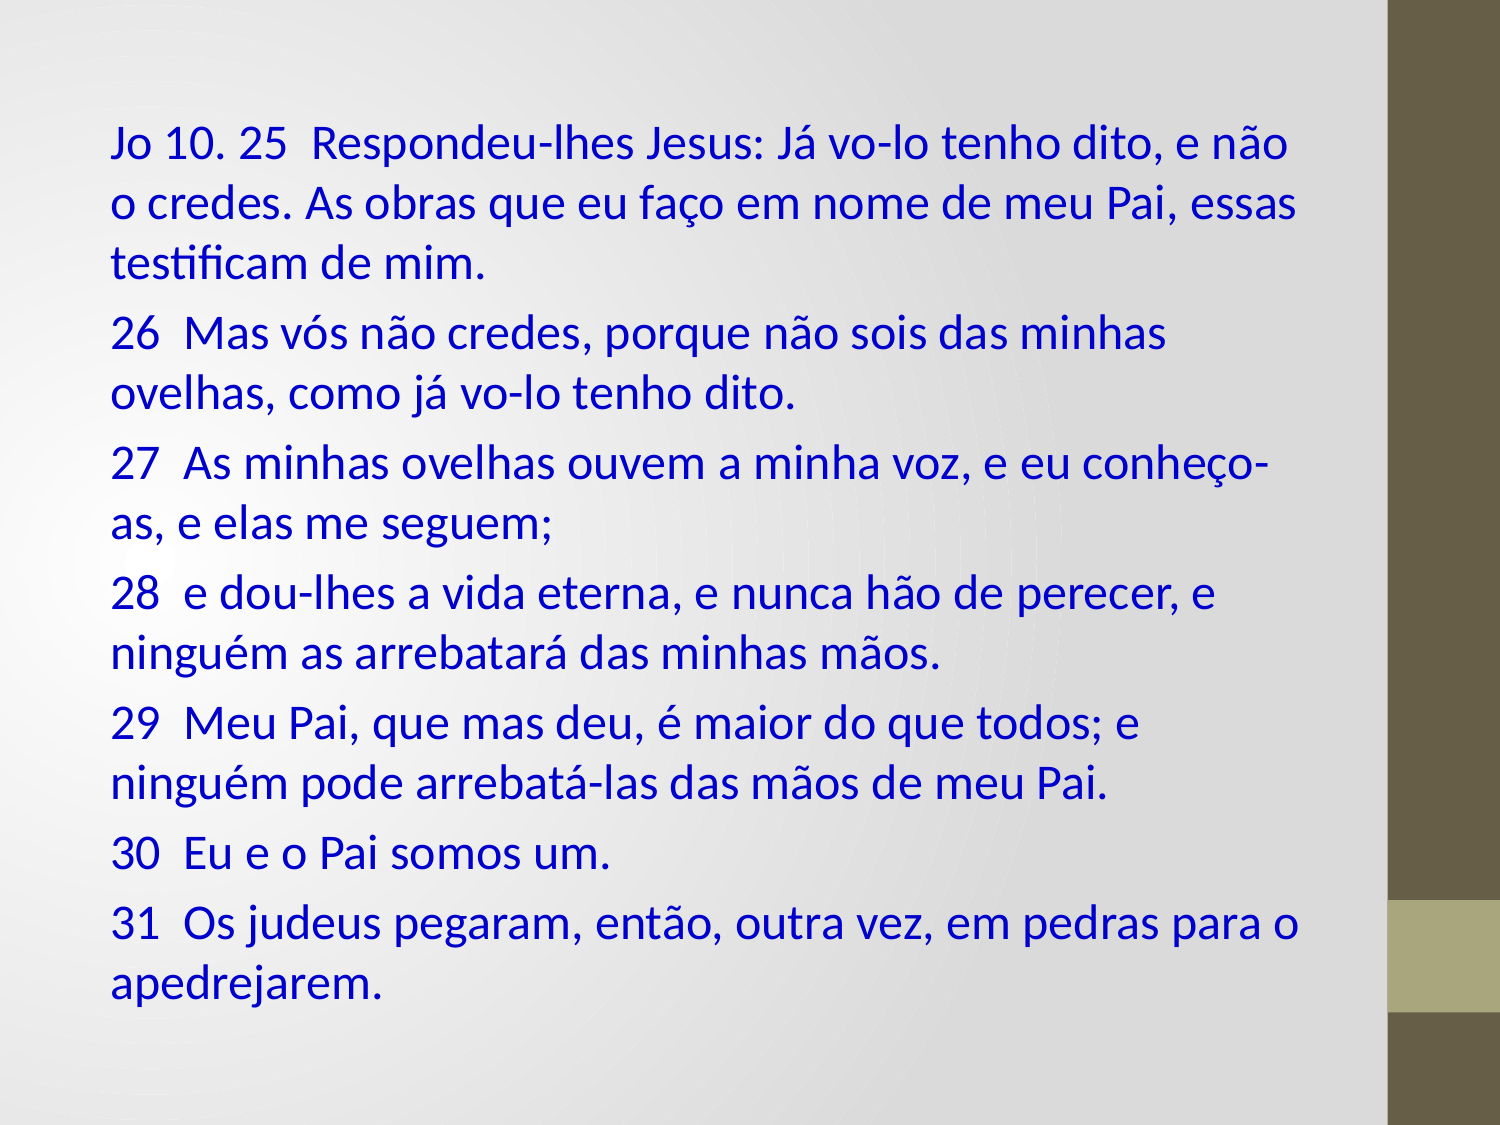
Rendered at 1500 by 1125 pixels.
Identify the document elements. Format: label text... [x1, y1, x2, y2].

list Jo 10. 25 Respondeu-lhes Jesus: Já vo-lo tenho dito, e não o credes. As obras que eu faço em nome de meu Pai, essas testificam de mim. 26 Mas vós não credes, porque não sois das minhas ovelhas, como já vo-lo tenho dito. 27 As minhas ovelhas ouvem a minha voz, e eu conheço-as, e elas me seguem; 28 e dou-lhes a vida eterna, e nunca hão de perecer, e ninguém as arrebatará das minhas mãos. 29 Meu Pai, que mas deu, é maior do que todos; e ninguém pode arrebatá-las das mãos de meu Pai. 30 Eu e o Pai somos um. 31 Os judeus pegaram, então, outra vez, em pedras para o apedrejarem. [76, 101, 1327, 1047]
